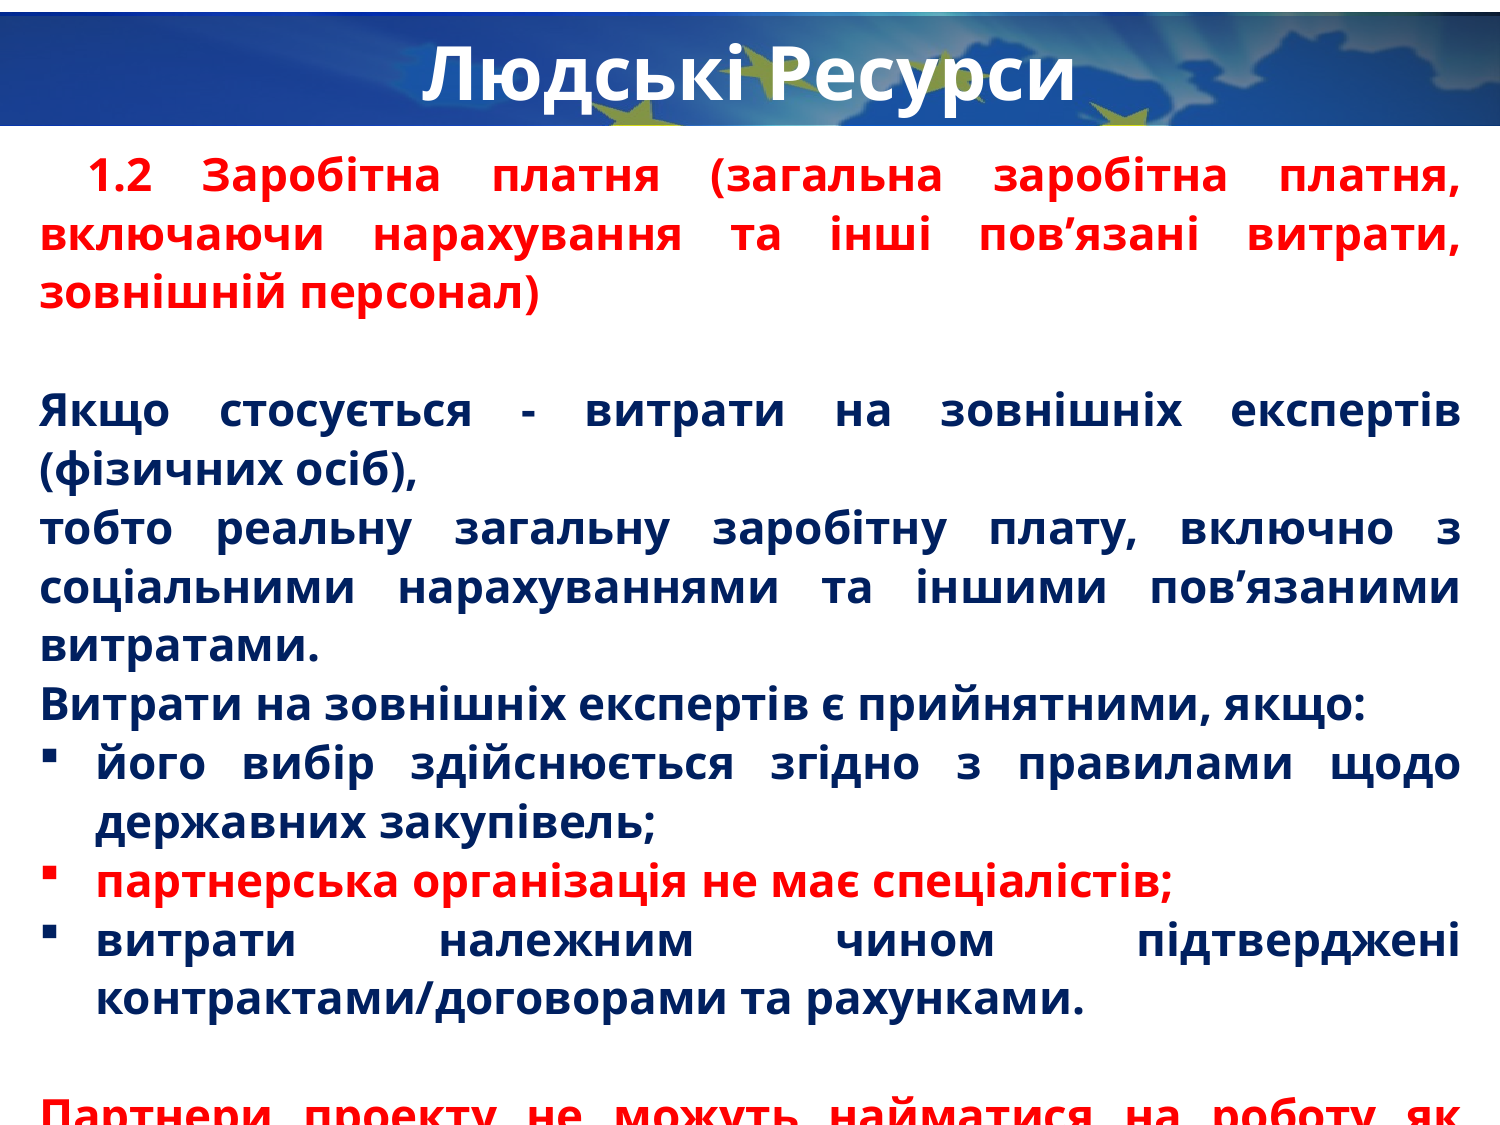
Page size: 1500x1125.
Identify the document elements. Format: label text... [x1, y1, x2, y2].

text_box 1.2 Заробітна платня (загальна заробітна платня, включаючи нарахування та інші пов’язані витрати, зовнішній персонал) Якщо стосується - витрати на зовнішніх експертів (фізичних осіб), тобто реальну загальну заробітну плату, включно з соціальними нарахуваннями та іншими пов’язаними витратами. Витрати на зовнішніх експертів є прийнятними, якщо: його вибір здійснюється згідно з правилами щодо державних закупівель; партнерська організація не має спеціалістів; витрати належним чином підтверджені контрактами/договорами та рахунками. Партнери проекту не можуть найматися на роботу як зовнішні експерти та субпідрядники [24, 134, 1478, 1125]
picture [0, 6, 1500, 126]
